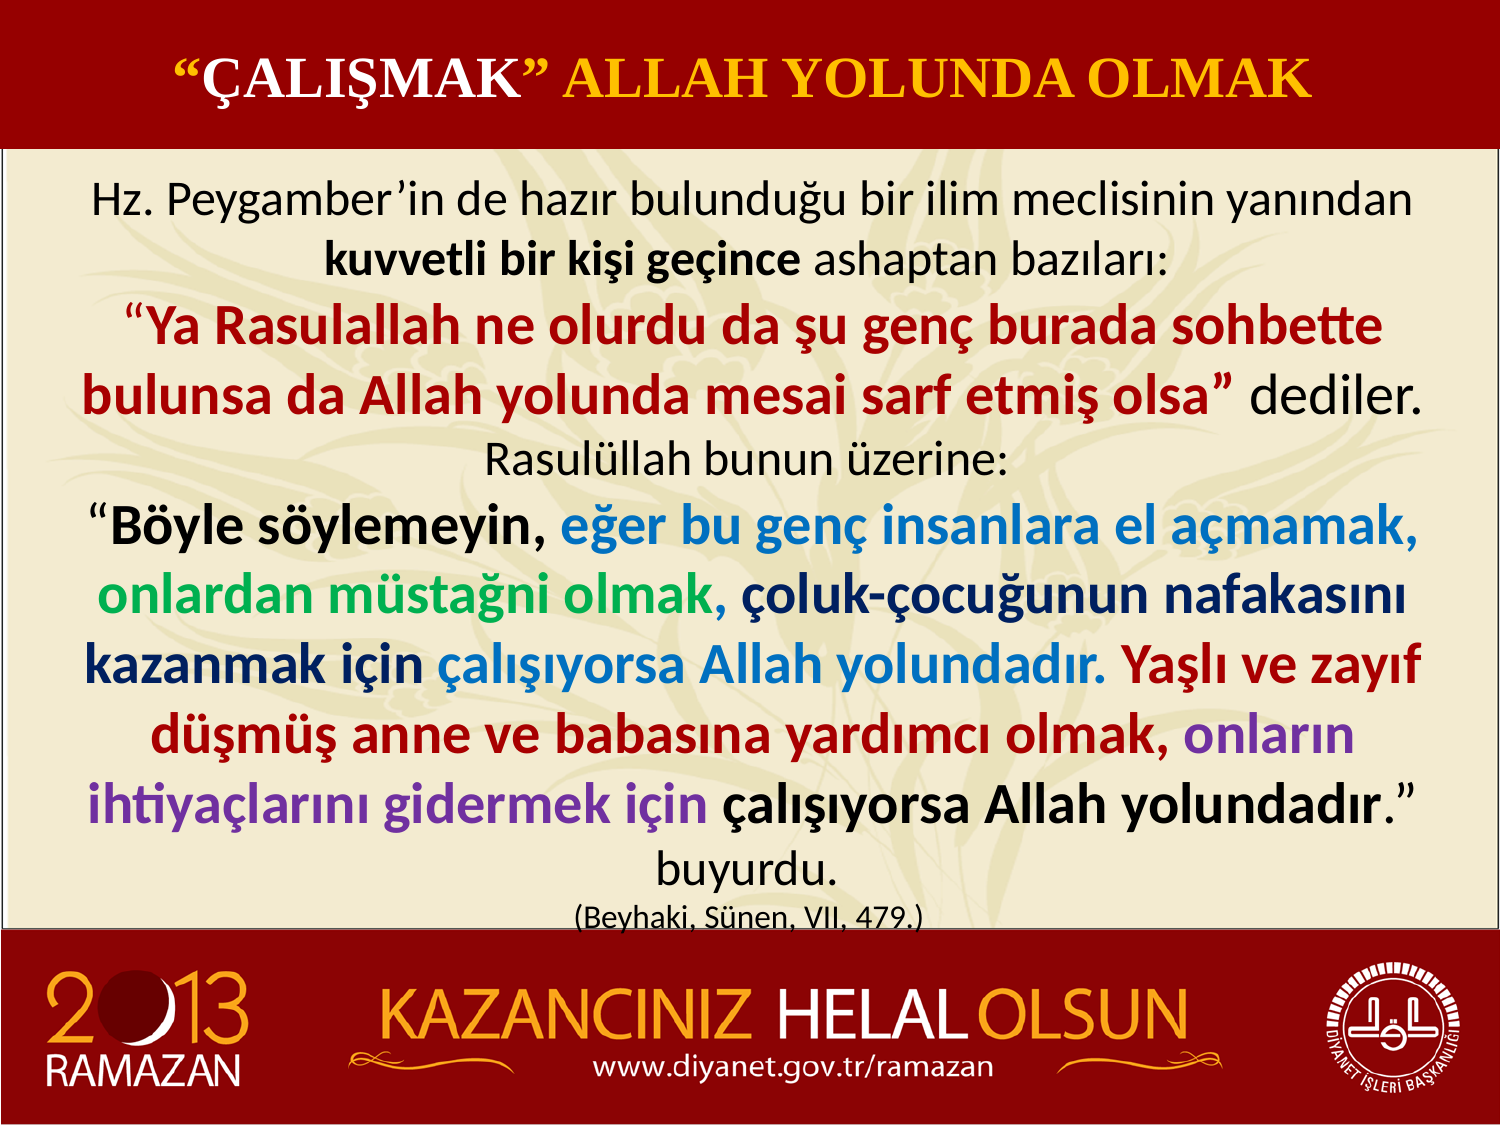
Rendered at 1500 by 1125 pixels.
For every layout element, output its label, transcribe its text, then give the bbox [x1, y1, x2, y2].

text_box “ÇALIŞMAK” ALLAH YOLUNDA OLMAK [0, 0, 1500, 151]
text_box Hz. Peygamber’in de hazır bulunduğu bir ilim meclisinin yanından kuvvetli bir kişi geçince ashaptan bazıları: “Ya Rasulallah ne olurdu da şu genç burada sohbette bulunsa da Allah yolunda mesai sarf etmiş olsa” dediler. Rasulüllah bunun üzerine: “Böyle söylemeyin, eğer bu genç insanlara el açmamak, onlardan müstağni olmak, çoluk-çocuğunun nafakasını kazanmak için çalışıyorsa Allah yolundadır. Yaşlı ve zayıf düşmüş anne ve babasına yardımcı olmak, onların ihtiyaçlarını gidermek için çalışıyorsa Allah yolundadır.” buyurdu. (Beyhaki, Sünen, VII, 479.) [27, 151, 1478, 954]
picture [0, 151, 1500, 1125]
